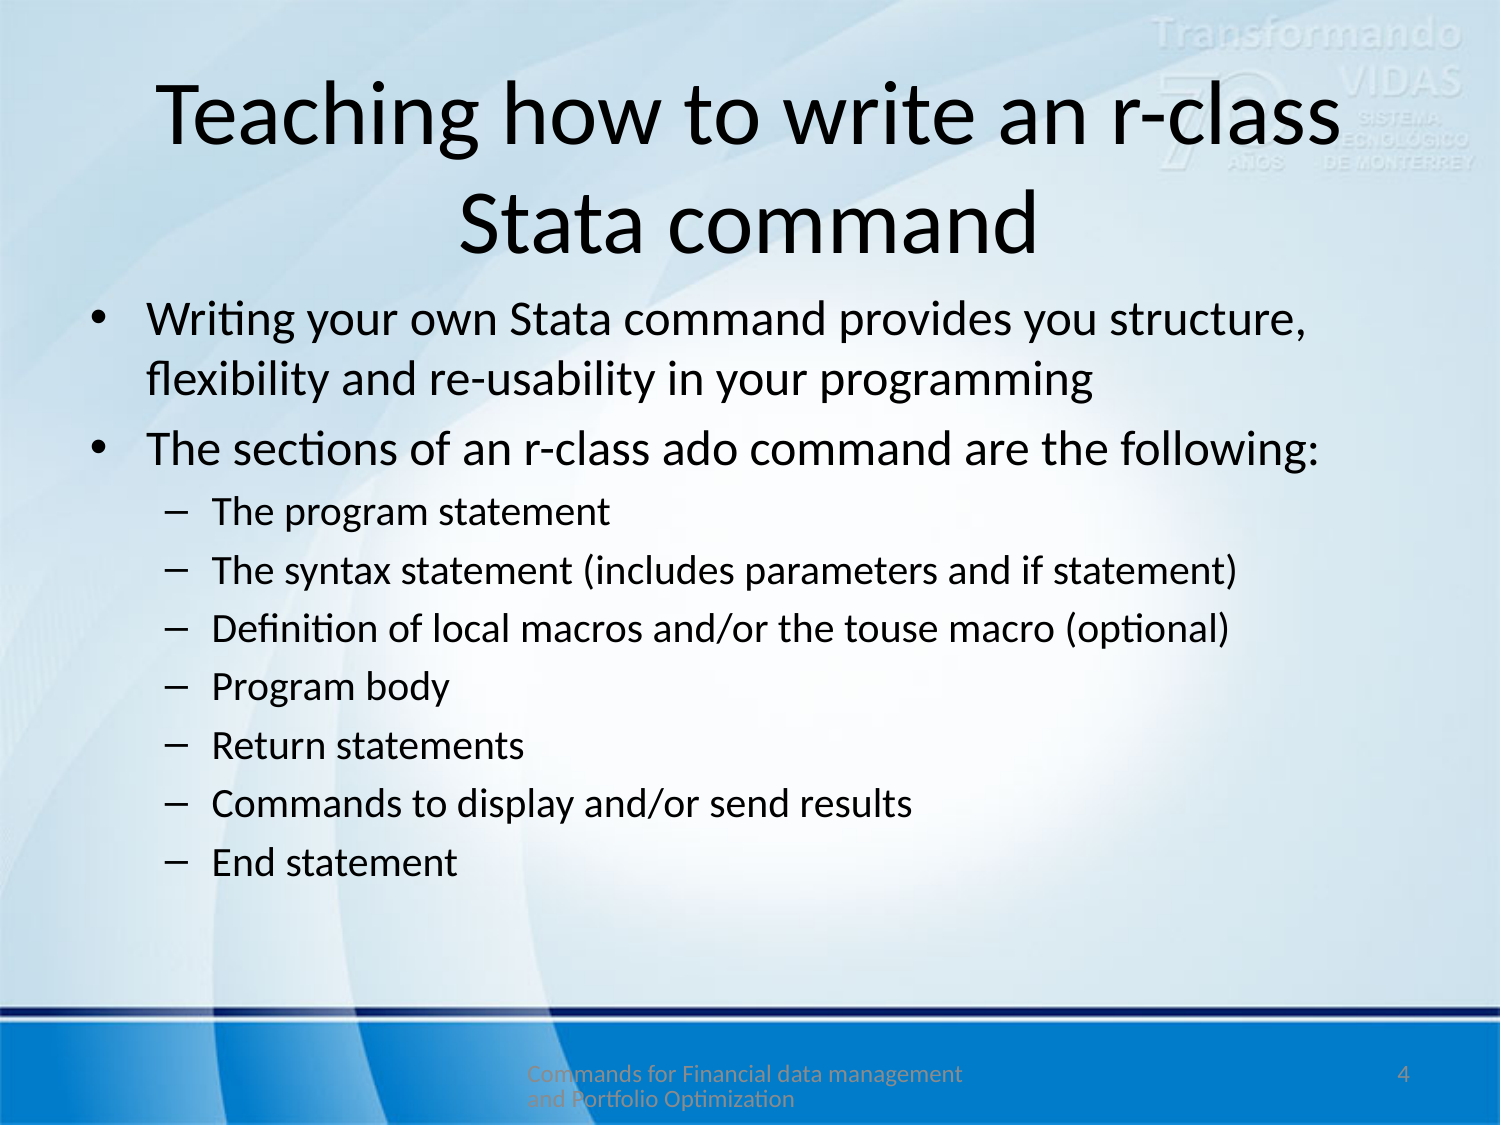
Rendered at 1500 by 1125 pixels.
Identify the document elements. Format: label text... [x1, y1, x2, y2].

title Teaching how to write an r-class Stata command [75, 45, 1425, 233]
list Writing your own Stata command provides you structure, flexibility and re-usability in your programming The sections of an r-class ado command are the following: The program statement The syntax statement (includes parameters and if statement) Definition of local macros and/or the touse macro (optional) Program body Return statements Commands to display and/or send results End statement [75, 278, 1425, 1100]
footer Commands for Financial data management and Portfolio Optimization [512, 1042, 988, 1103]
picture [0, 0, 1500, 1125]
slide_number 4 [1074, 1042, 1425, 1103]
